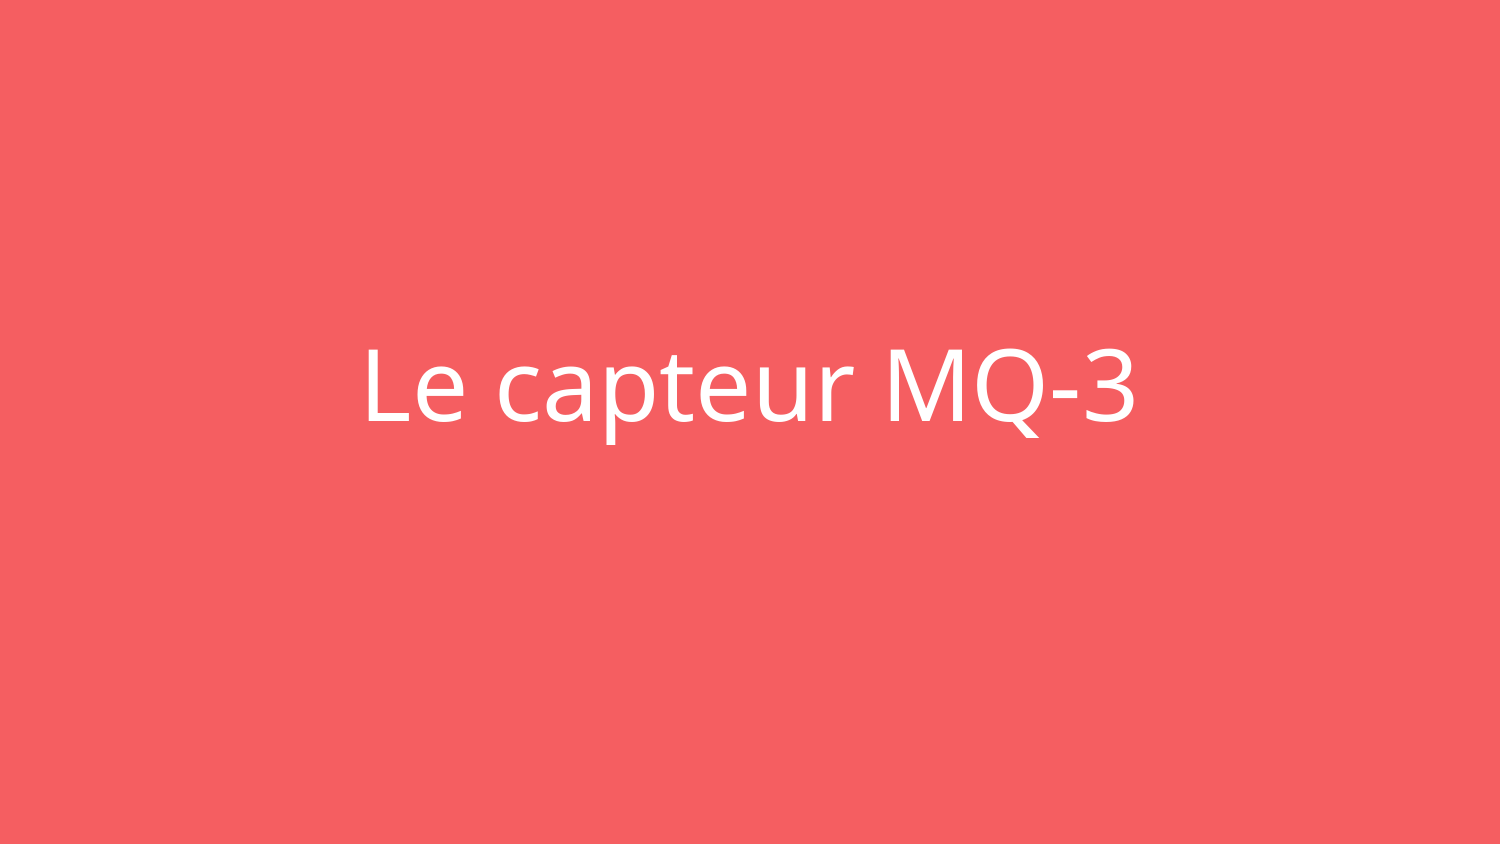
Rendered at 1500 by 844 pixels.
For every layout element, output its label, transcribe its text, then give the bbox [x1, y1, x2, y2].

title Le capteur MQ-3 [83, 233, 1417, 529]
